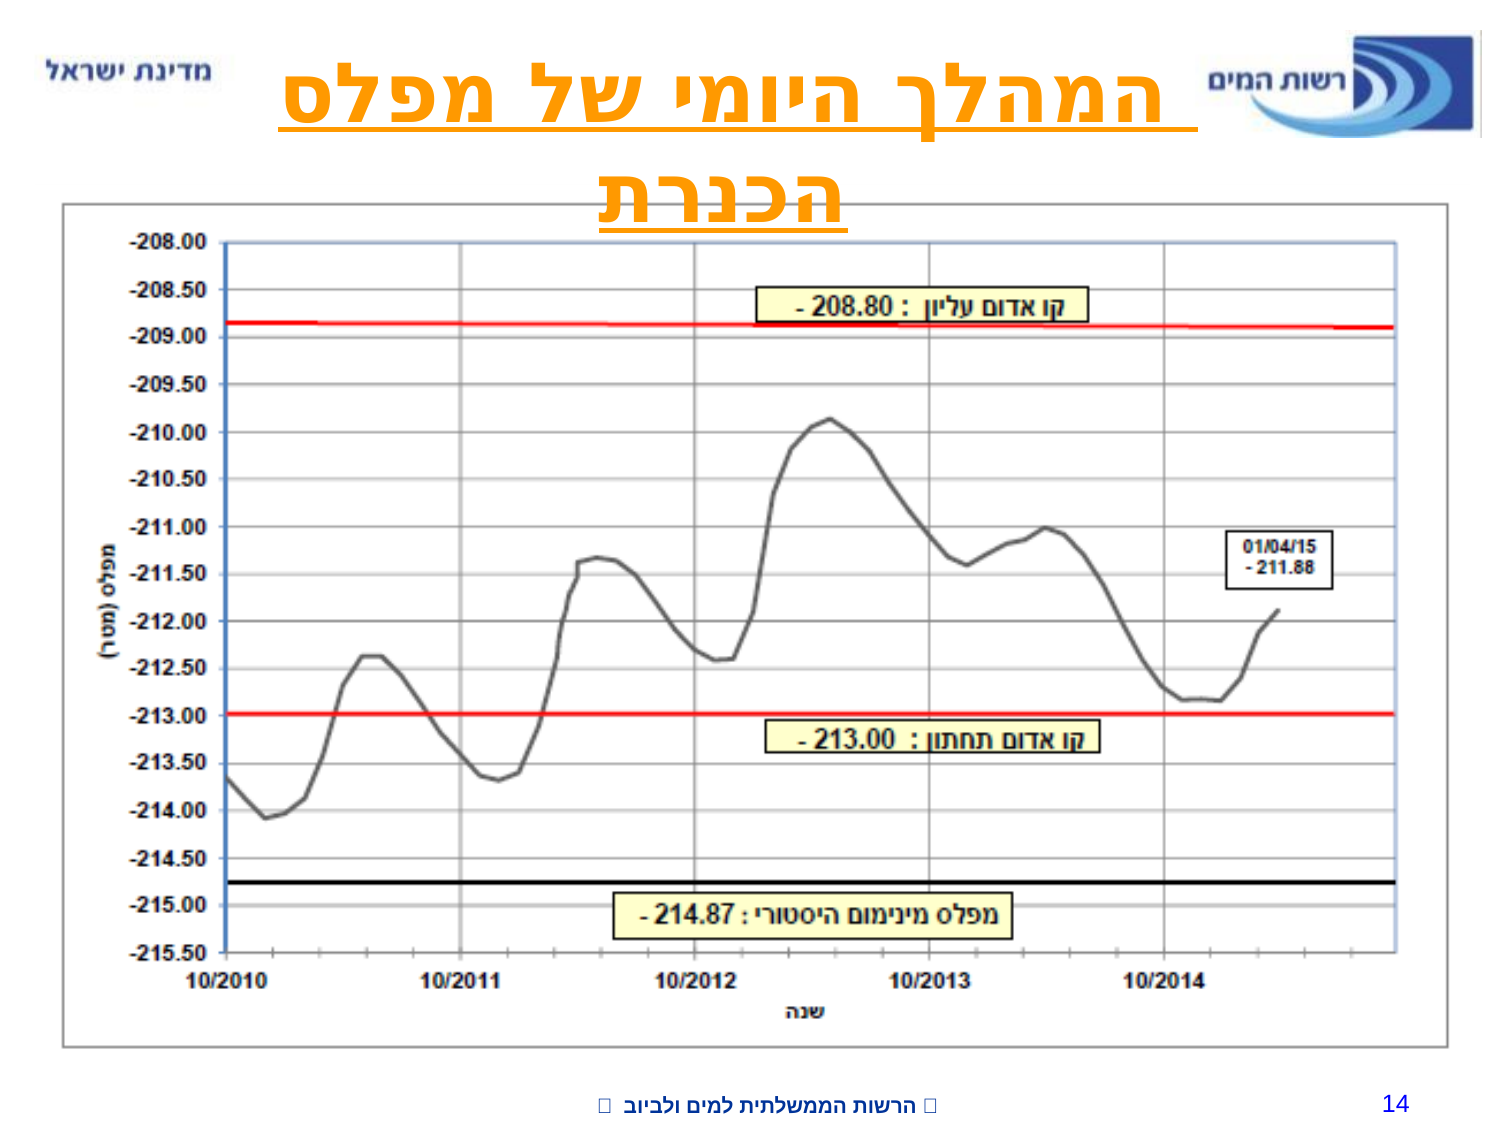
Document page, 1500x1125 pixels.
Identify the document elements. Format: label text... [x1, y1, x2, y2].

picture [34, 30, 1482, 138]
text_box המהלך היומי של מפלס הכנרת [174, 31, 1273, 181]
picture [35, 183, 1470, 1066]
slide_number 14 [1074, 1072, 1425, 1125]
